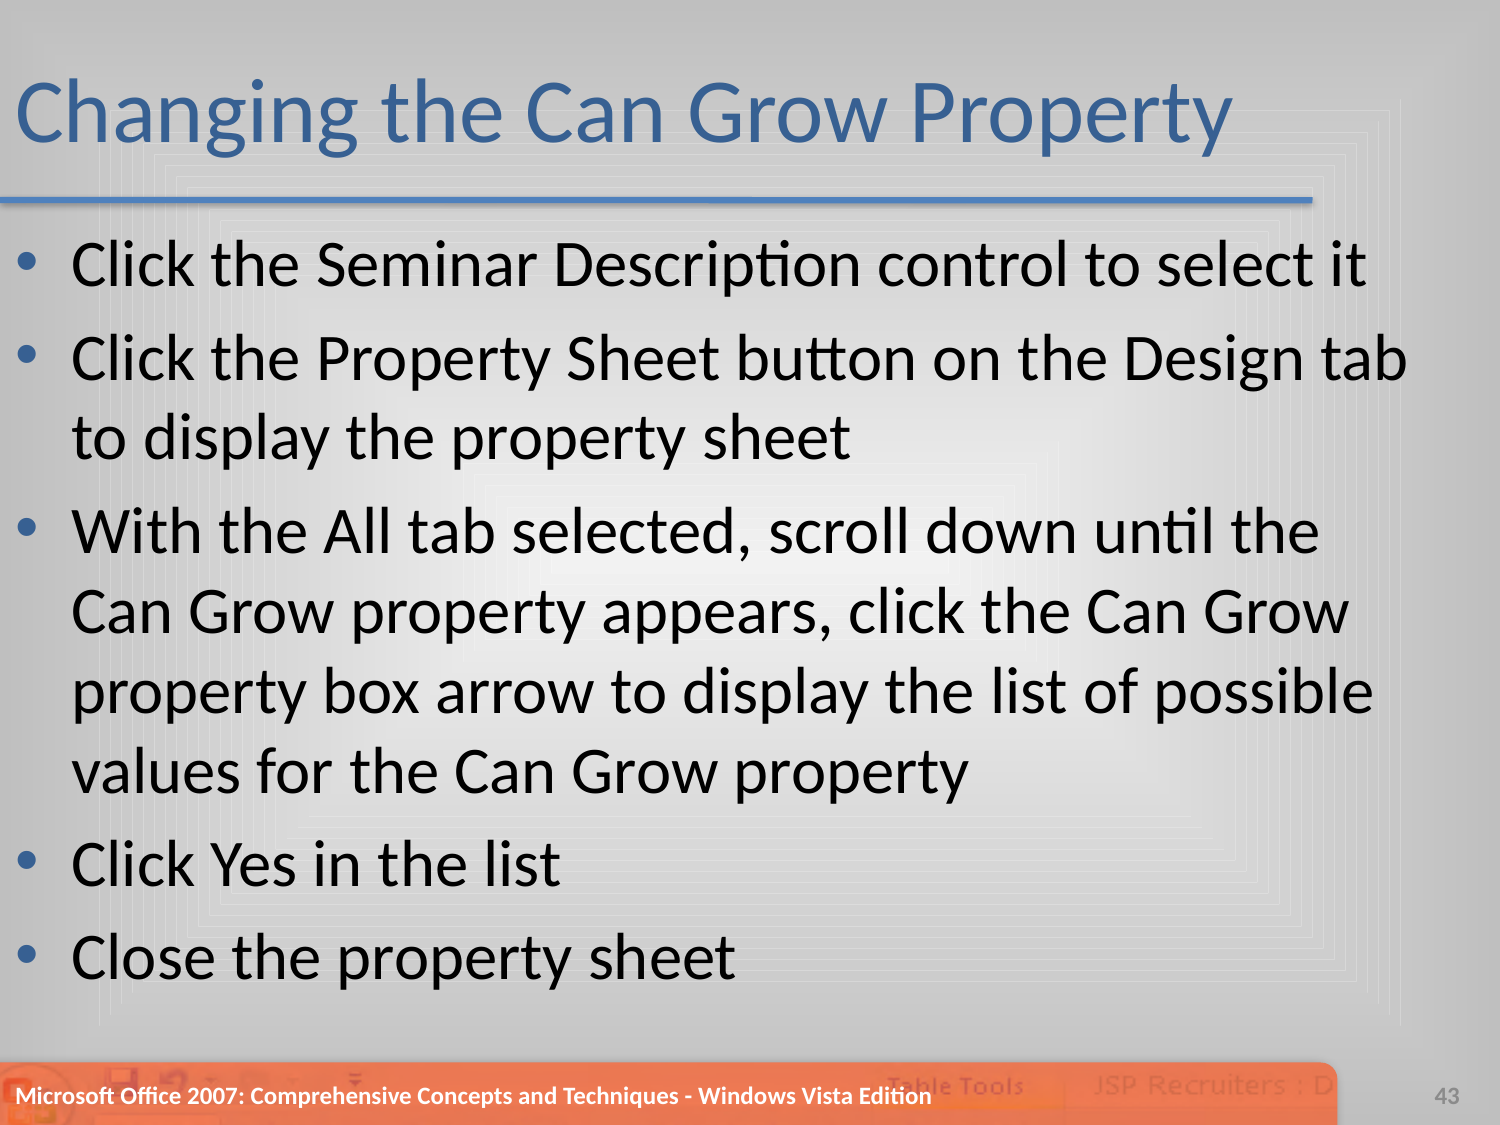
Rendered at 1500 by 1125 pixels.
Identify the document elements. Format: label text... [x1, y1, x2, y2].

slide_number 43 [1387, 1065, 1475, 1125]
footer Microsoft Office 2007: Comprehensive Concepts and Techniques - Windows Vista Edition [0, 1065, 1300, 1125]
title Changing the Can Grow Property [0, 12, 1426, 201]
picture [0, 1062, 1338, 1125]
list Click the Seminar Description control to select it Click the Property Sheet button on the Design tab to display the property sheet With the All tab selected, scroll down until the Can Grow property appears, click the Can Grow property box arrow to display the list of possible values for the Can Grow property Click Yes in the list Close the property sheet [0, 212, 1426, 1006]
